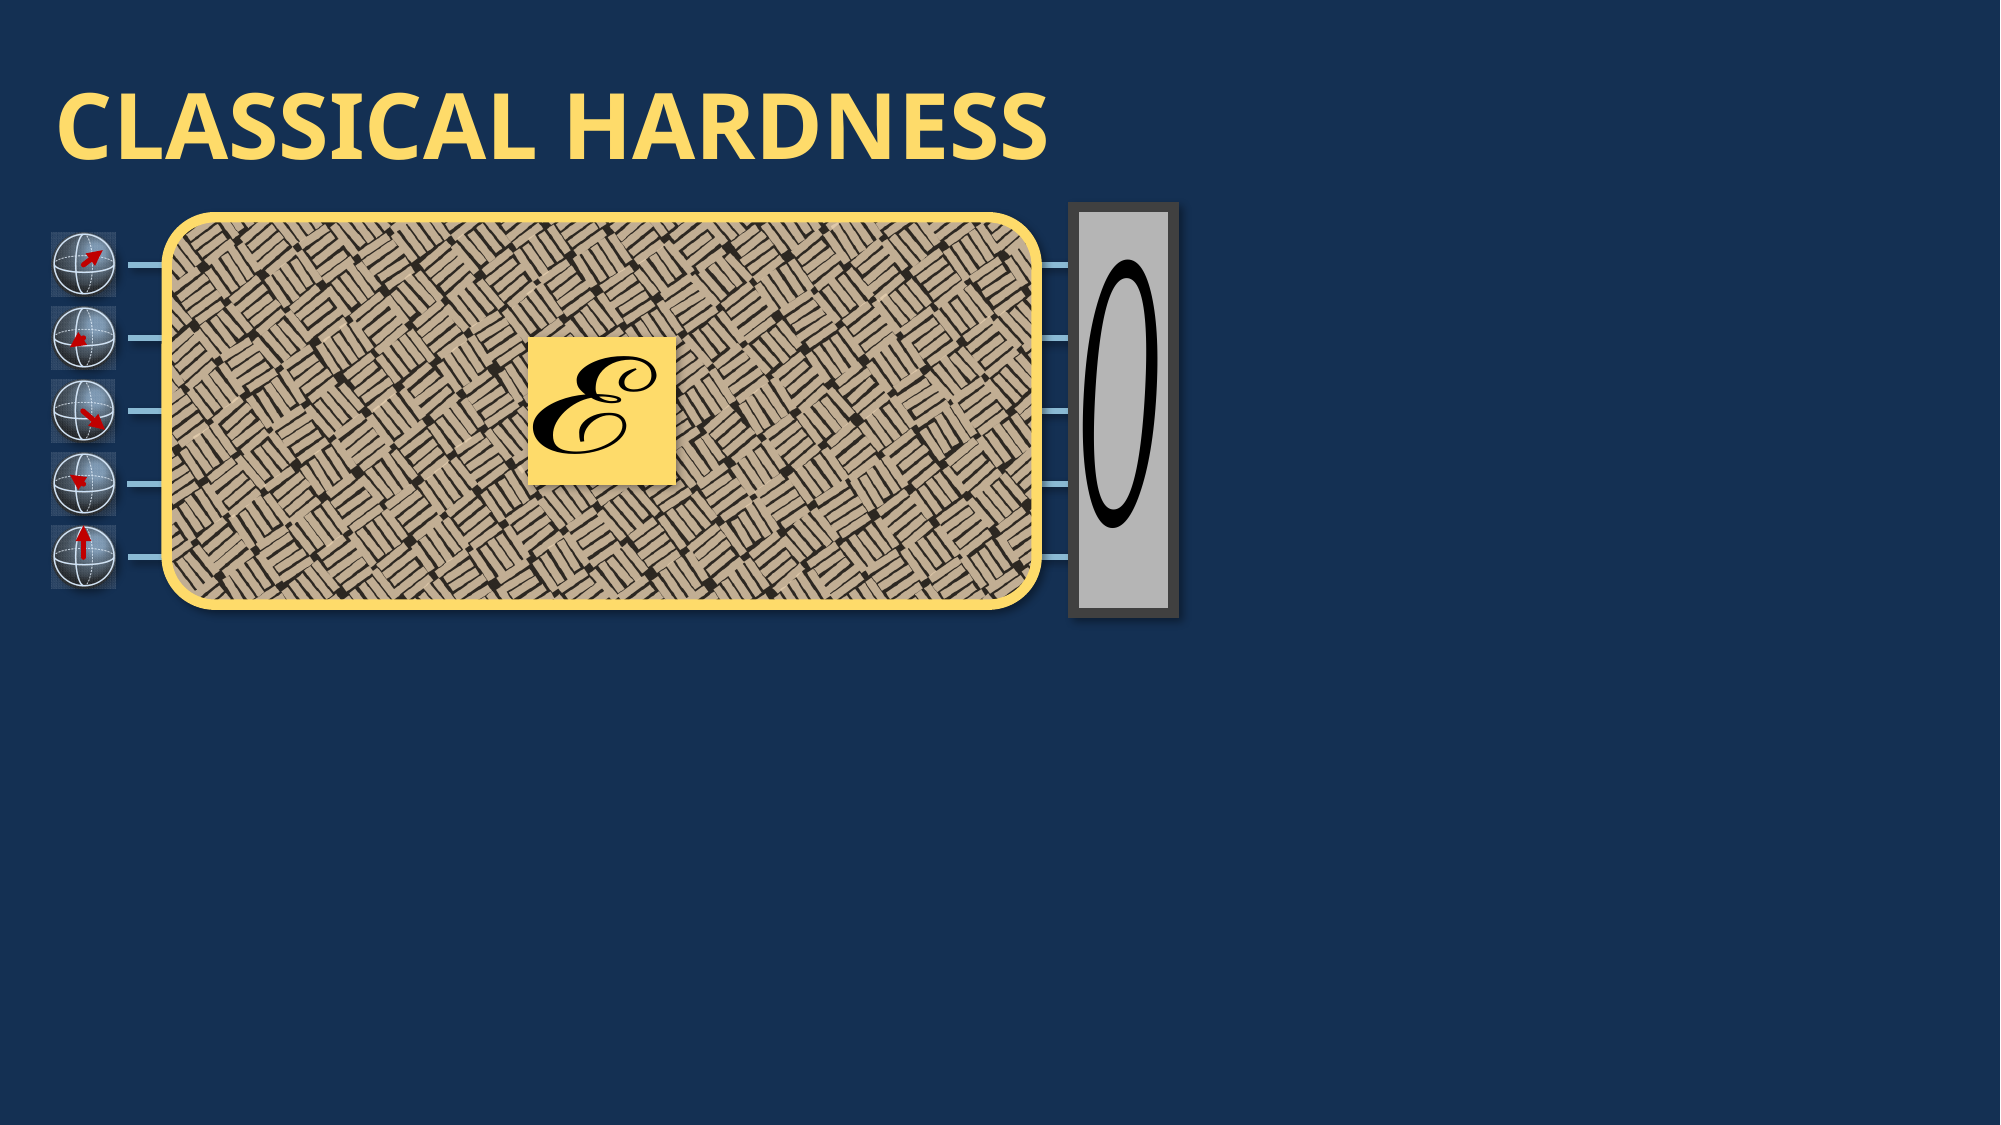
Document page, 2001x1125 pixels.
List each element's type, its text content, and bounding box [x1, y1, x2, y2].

title CLASSICAL HARDNESS [39, 46, 1960, 213]
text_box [51, 212, 1169, 608]
